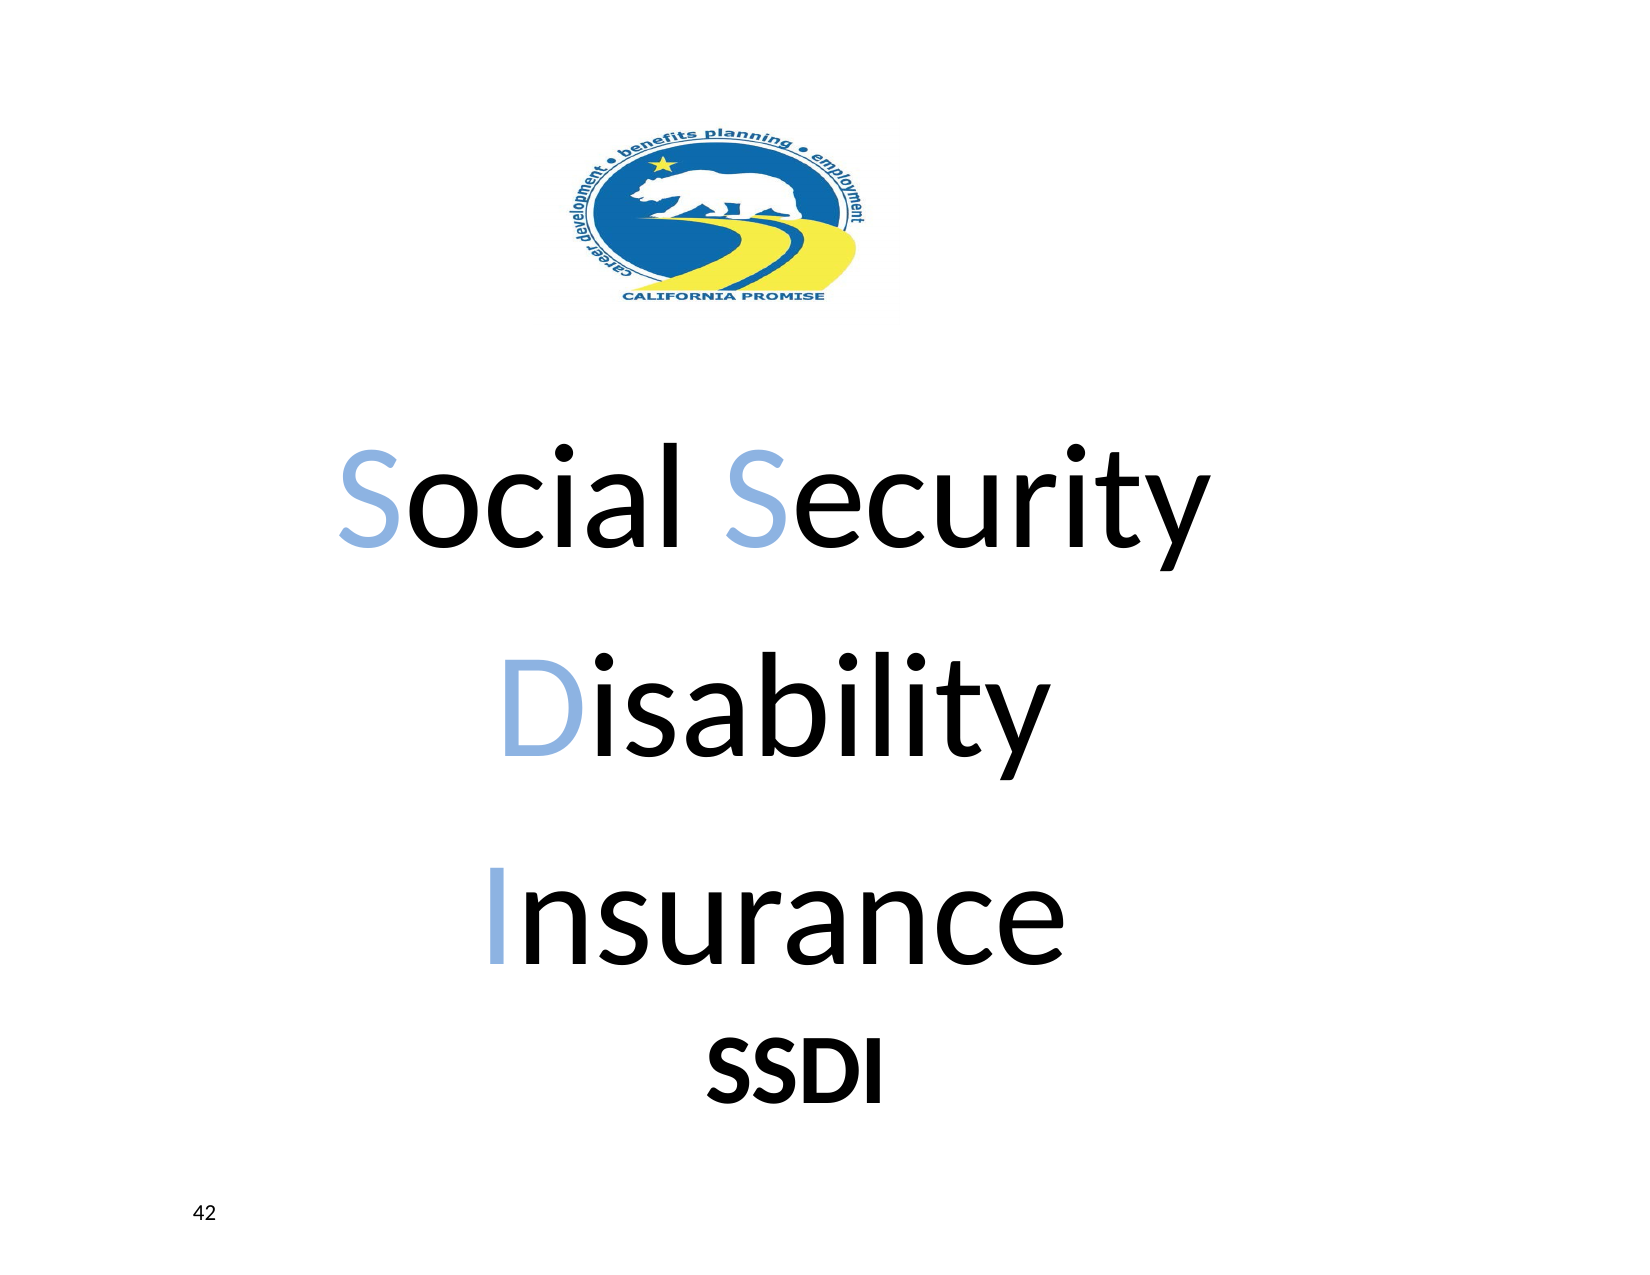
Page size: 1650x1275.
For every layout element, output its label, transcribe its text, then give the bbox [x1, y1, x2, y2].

slide_number 42 [188, 1197, 230, 1275]
text_box [533, 115, 900, 325]
text_box SSDI [702, 1003, 947, 1124]
text_box Social Security Disability Insurance [203, 368, 1344, 995]
